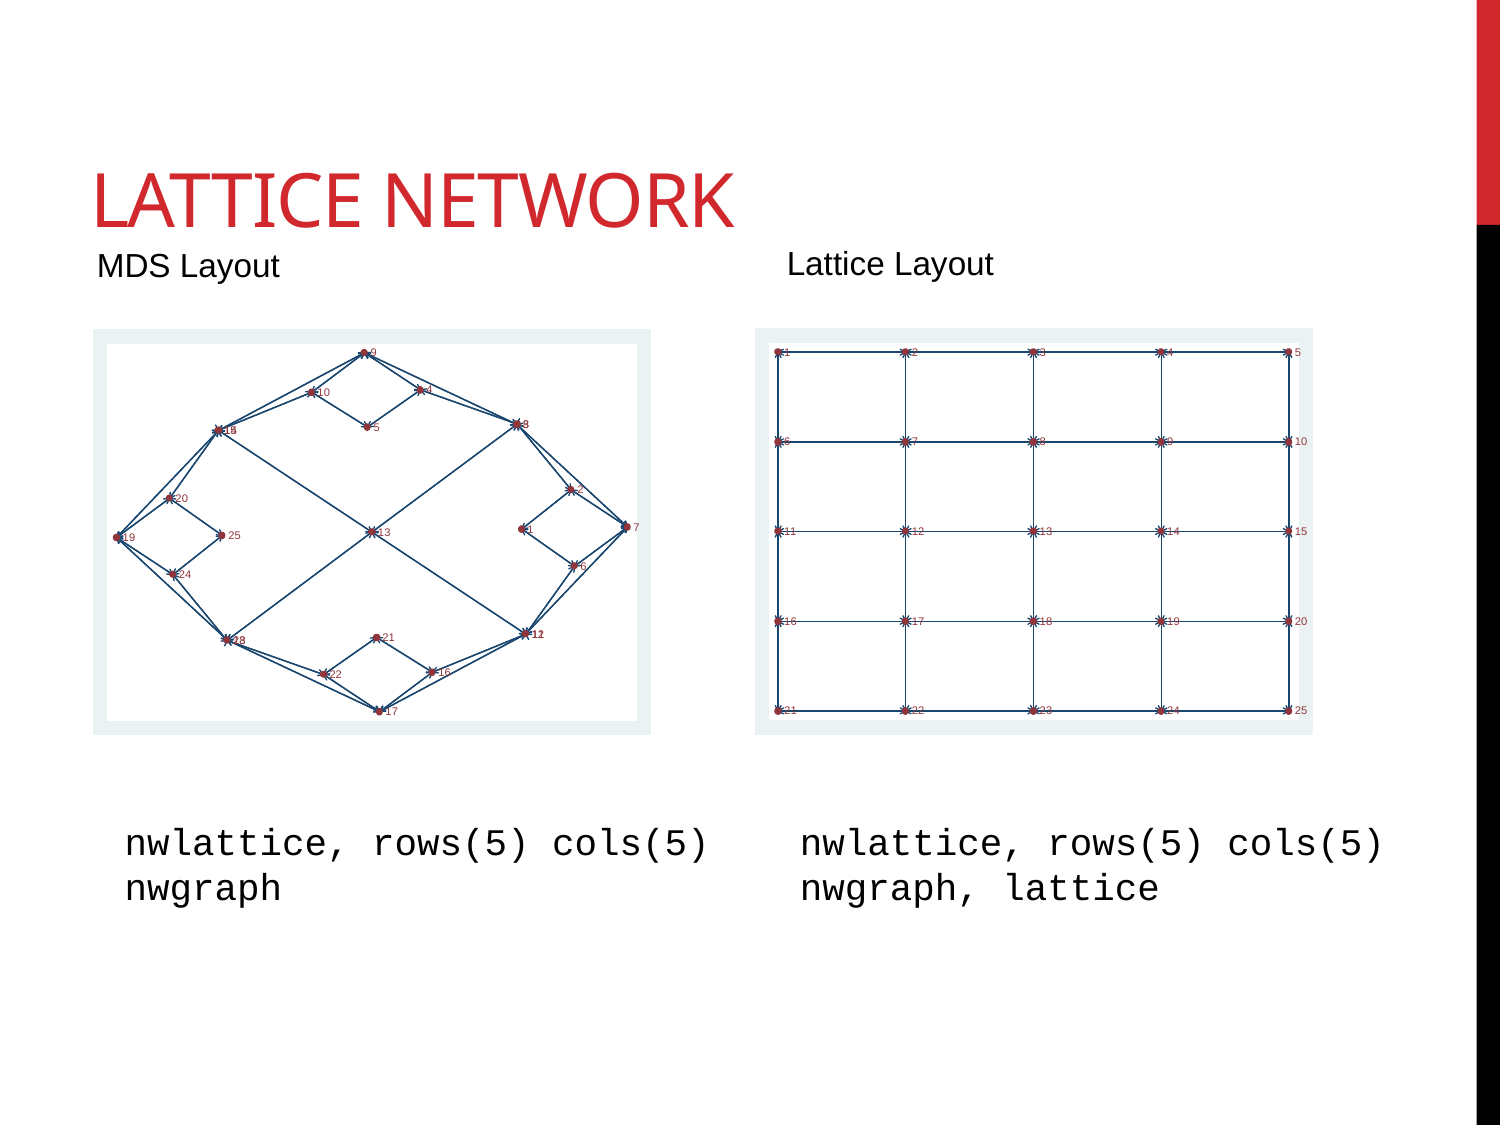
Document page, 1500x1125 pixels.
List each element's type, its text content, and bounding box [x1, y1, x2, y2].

picture [87, 324, 656, 741]
title Lattice Network [75, 25, 1025, 250]
text_box nwlattice, rows(5) cols(5) nwgraph [109, 810, 725, 916]
text_box Lattice Layout [772, 235, 1010, 290]
text_box nwlattice, rows(5) cols(5) nwgraph, lattice [785, 810, 1400, 916]
text_box MDS Layout [82, 236, 296, 292]
picture [749, 323, 1318, 740]
